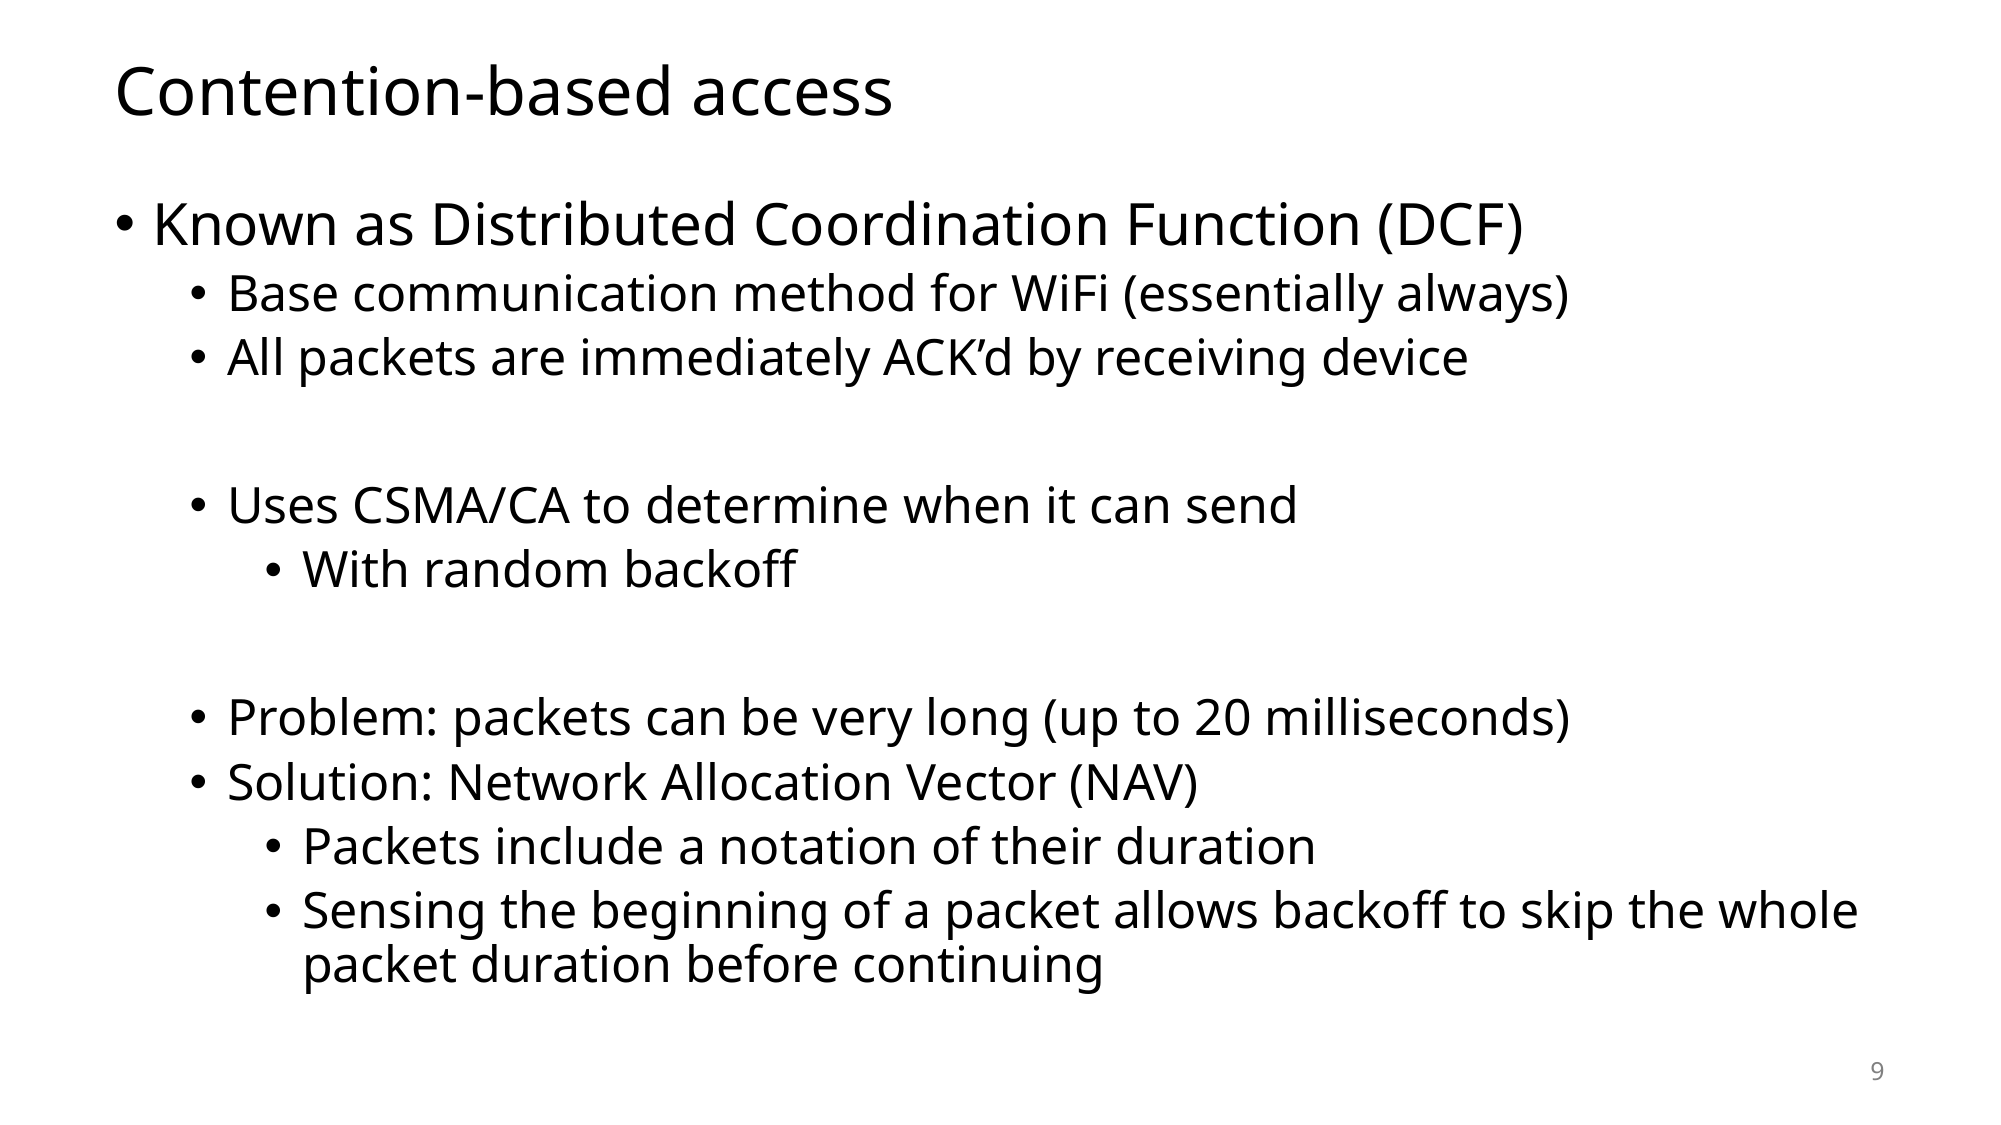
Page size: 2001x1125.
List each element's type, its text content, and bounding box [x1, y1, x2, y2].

title Contention-based access [99, 37, 1900, 150]
list Known as Distributed Coordination Function (DCF) Base communication method for WiFi (essentially always) All packets are immediately ACK’d by receiving device Uses CSMA/CA to determine when it can send With random backoff Problem: packets can be very long (up to 20 milliseconds) Solution: Network Allocation Vector (NAV) Packets include a notation of their duration Sensing the beginning of a packet allows backoff to skip the whole packet duration before continuing [99, 187, 1900, 1013]
slide_number 9 [1749, 1042, 1900, 1103]
